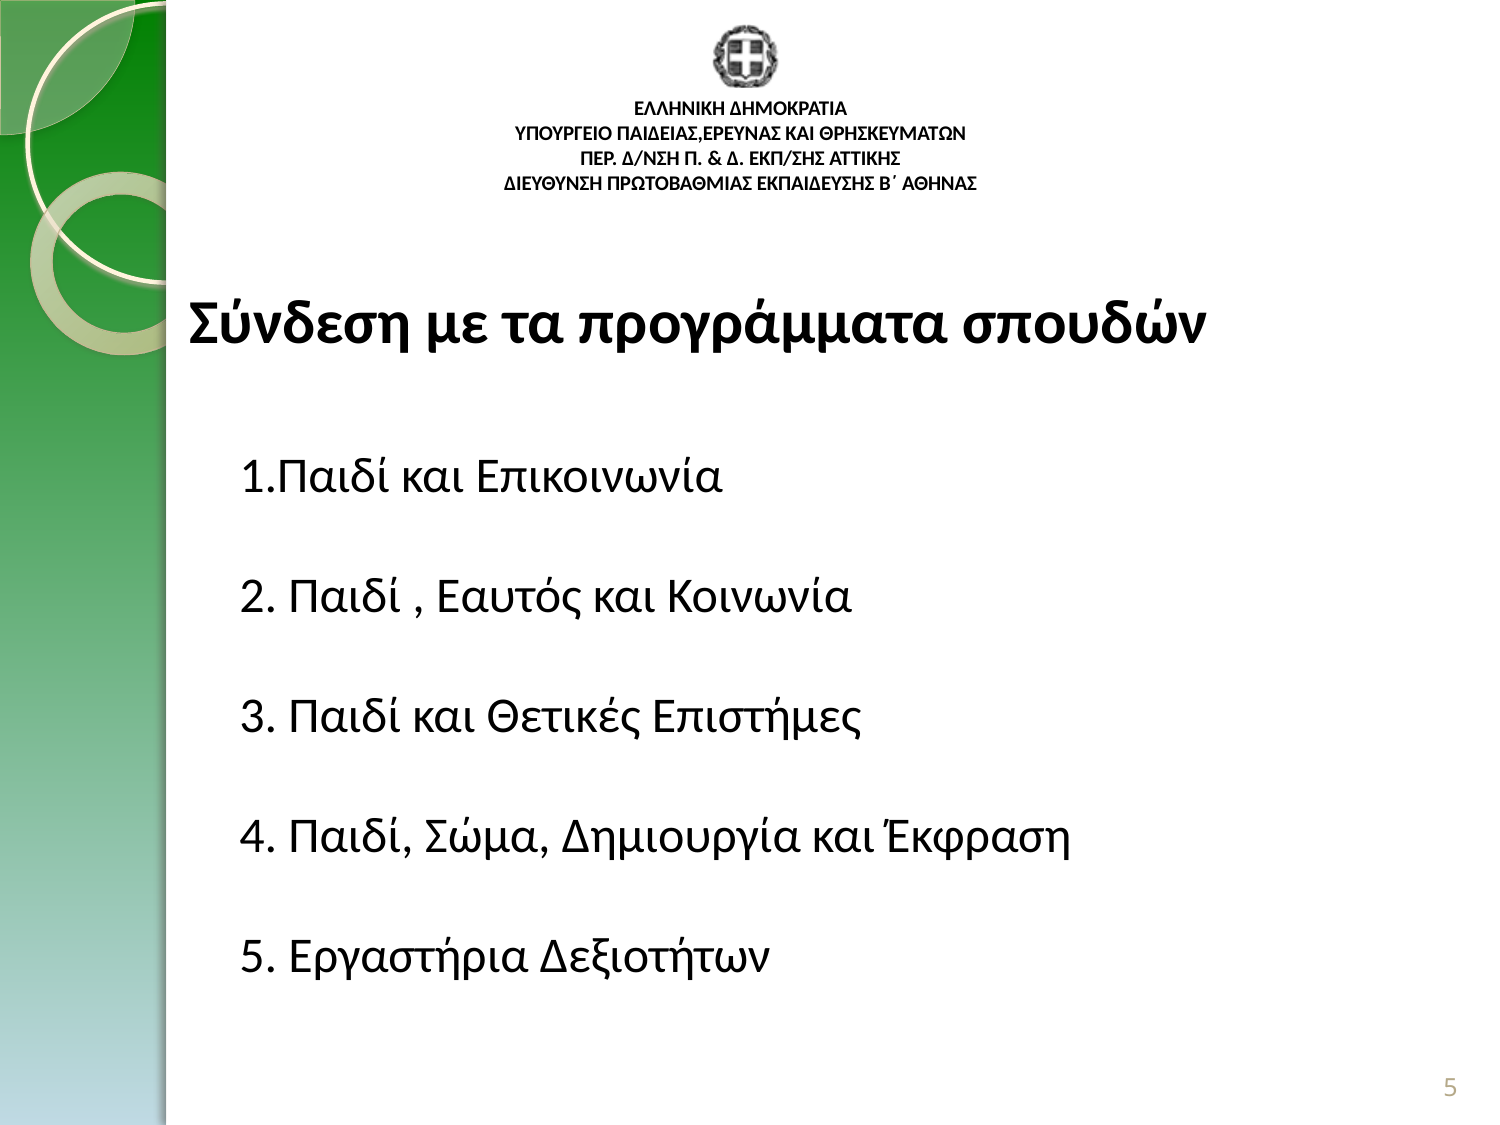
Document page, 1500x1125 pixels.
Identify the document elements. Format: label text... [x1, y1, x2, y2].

text_box 1.Παιδί και Επικοινωνία 2. Παιδί , Εαυτός και Κοινωνία 3. Παιδί και Θετικές Επιστήμες 4. Παιδί, Σώμα, Δημιουργία και Έκφραση 5. Εργαστήρια Δεξιοτήτων [224, 435, 1335, 991]
slide_number 5 [1413, 1034, 1488, 1113]
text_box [462, 24, 1019, 200]
title Σύνδεση με τα προγράμματα σπουδών [174, 249, 1450, 350]
list [37, 350, 1463, 1093]
